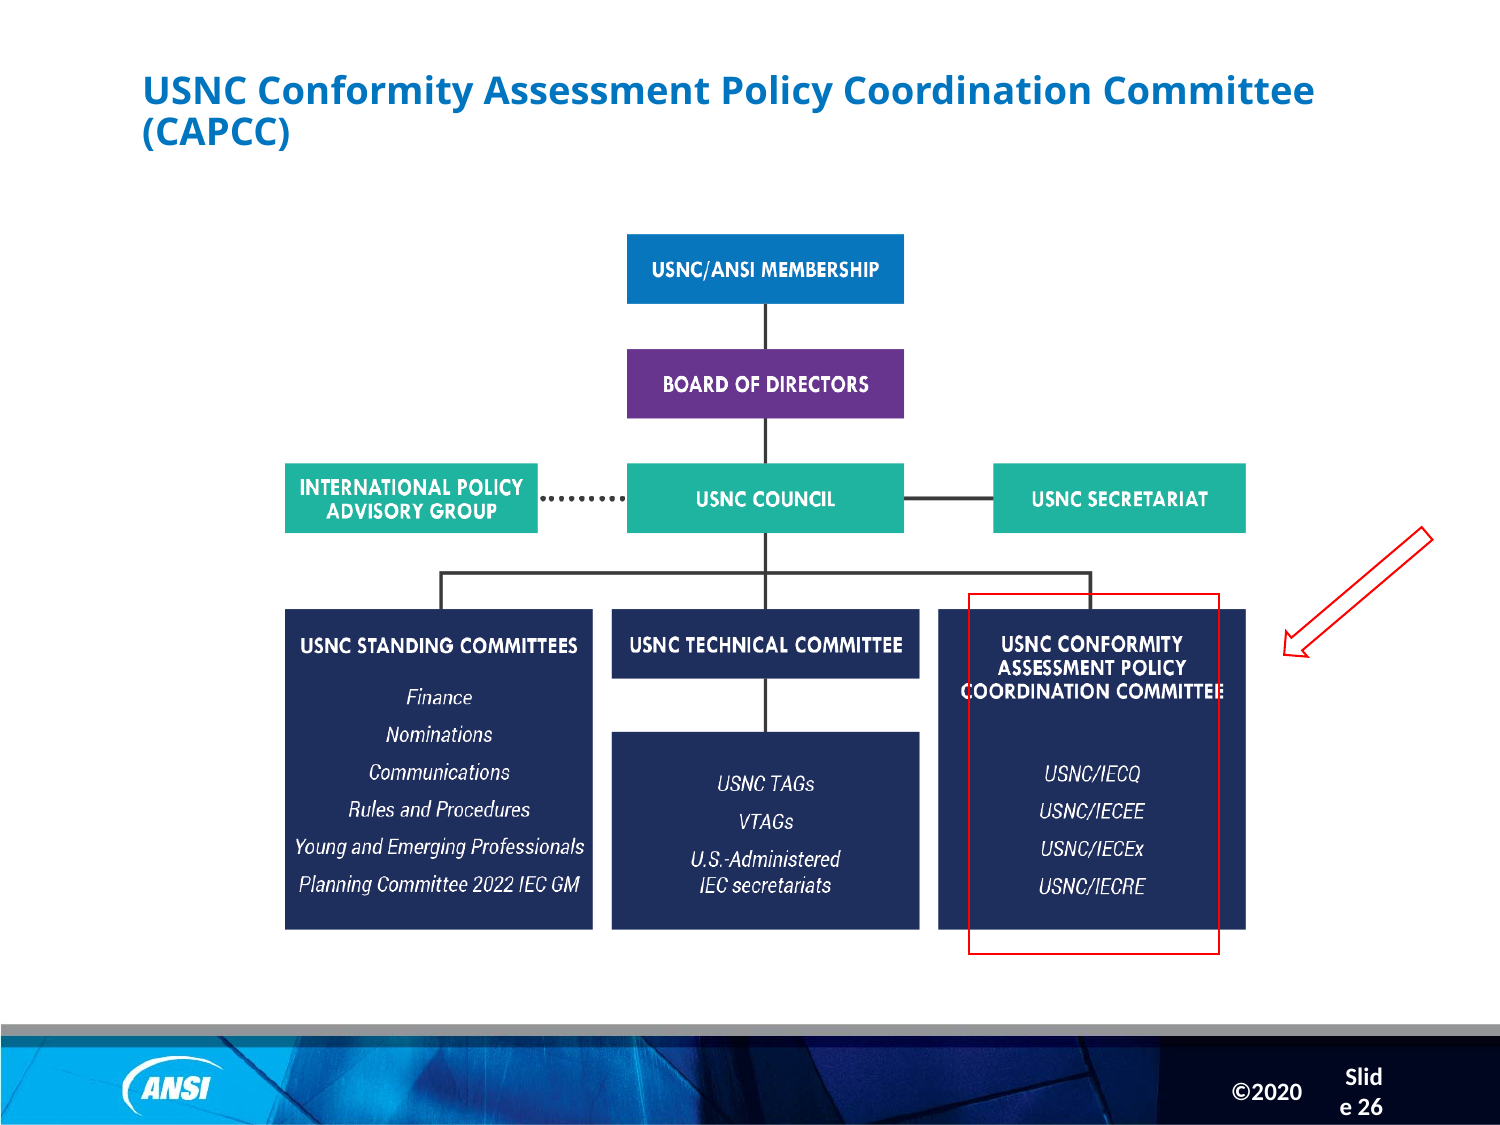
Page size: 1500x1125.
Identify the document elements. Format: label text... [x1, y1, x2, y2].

picture [0, 0, 1500, 1125]
slide_number Slide 26 [1322, 1060, 1399, 1121]
title USNC Conformity Assessment Policy Coordination Committee (CAPCC) [127, 63, 1384, 163]
picture [141, 1076, 210, 1100]
picture [122, 1056, 216, 1112]
text_box [1292, 525, 1434, 658]
